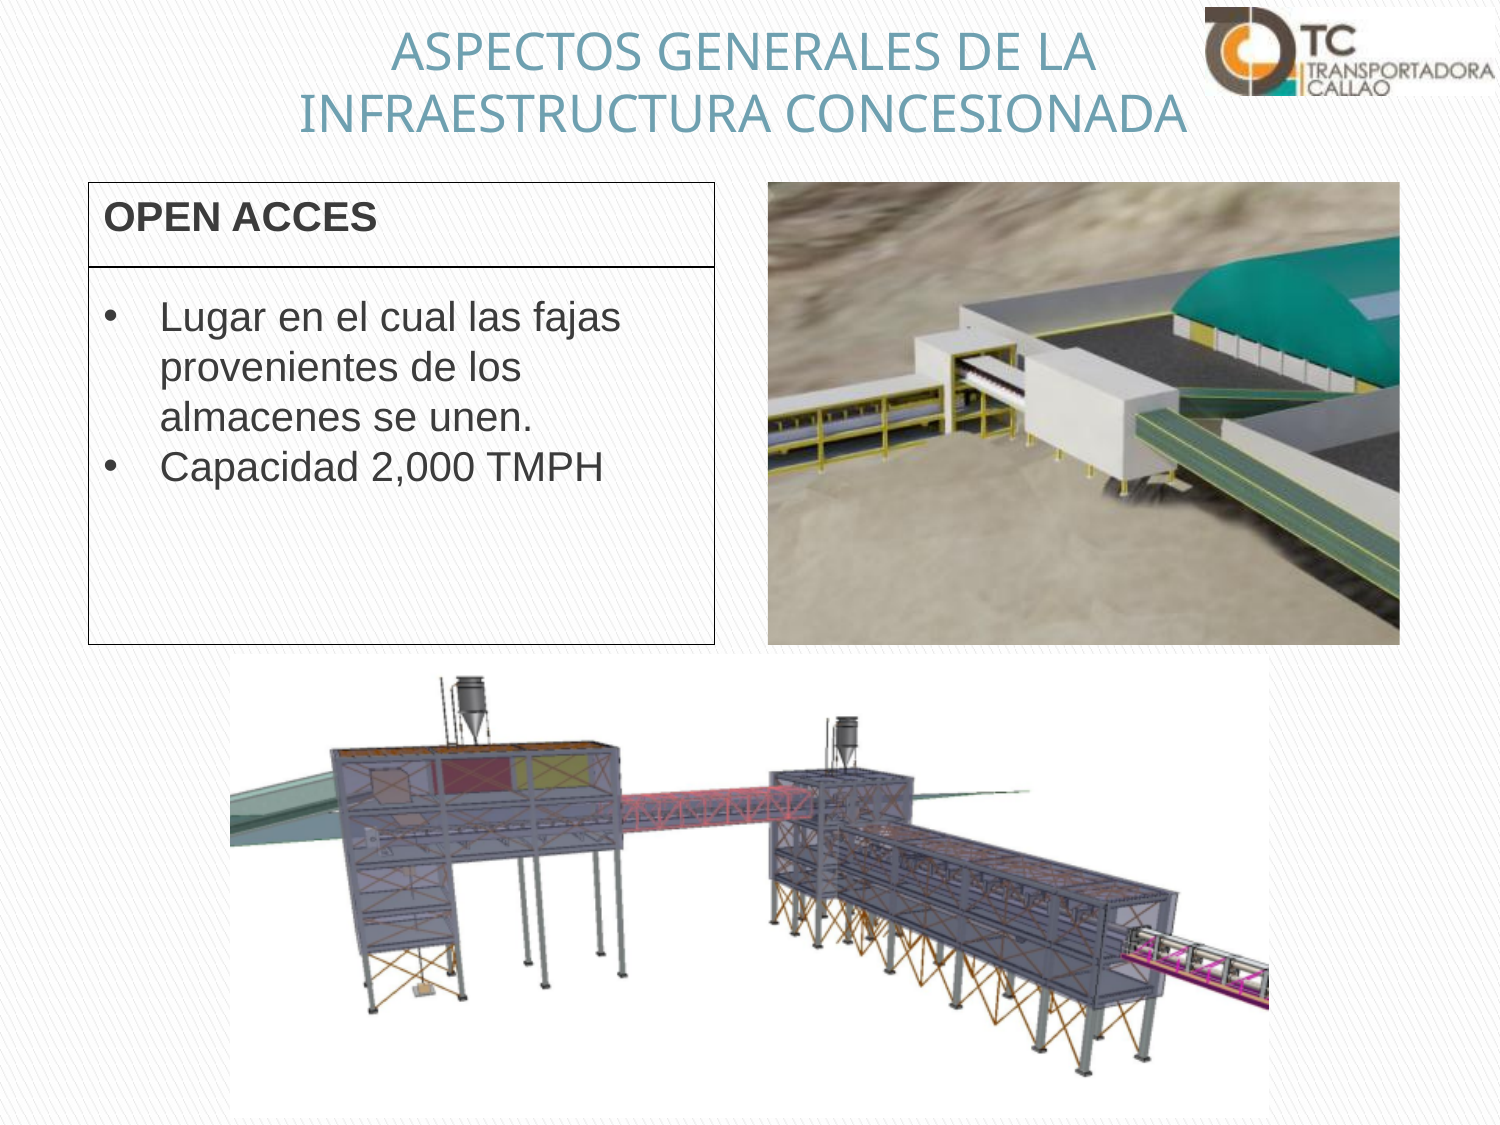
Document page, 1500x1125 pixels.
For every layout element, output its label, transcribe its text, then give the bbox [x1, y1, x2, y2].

text_box OPEN ACCES Lugar en el cual las fajas provenientes de los almacenes se unen. Capacidad 2,000 TMPH [88, 182, 715, 266]
picture [767, 182, 1400, 645]
picture [230, 654, 1270, 1118]
title ASPECTOS GENERALES DE LA INFRAESTRUCTURA CONCESIONADA [242, 10, 1247, 141]
picture [1204, 6, 1495, 97]
text_box OPEN ACCES Lugar en el cual las fajas provenientes de los almacenes se unen. Capacidad 2,000 TMPH [88, 275, 715, 645]
